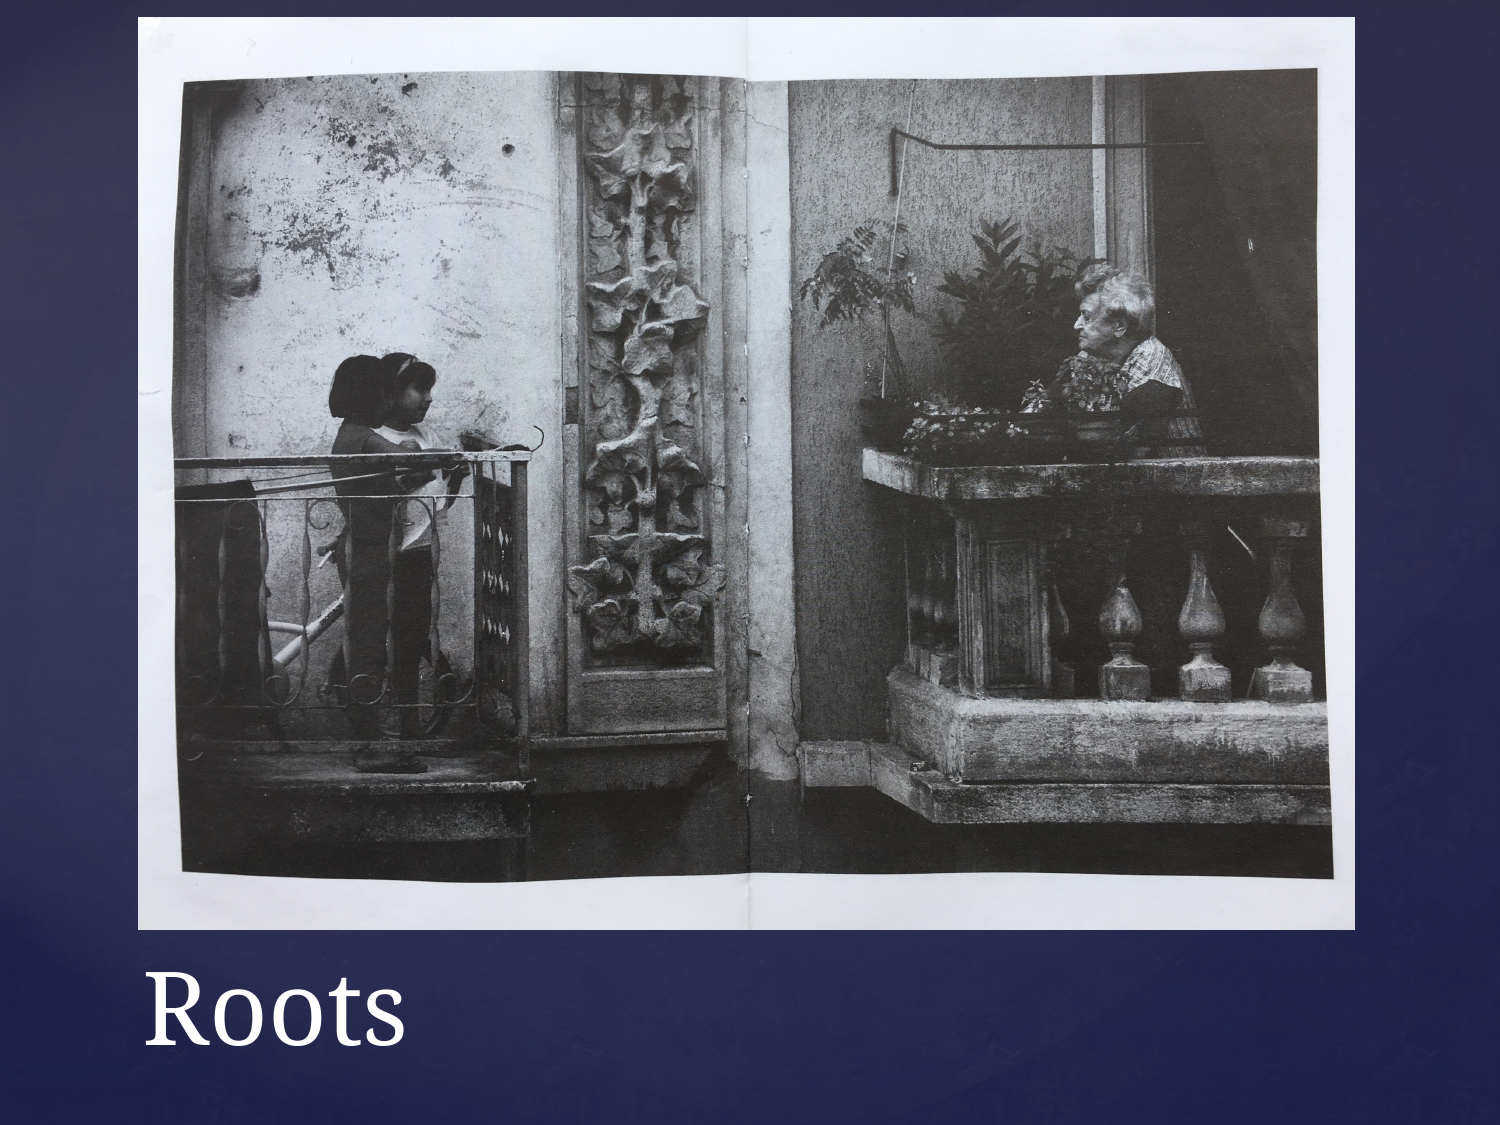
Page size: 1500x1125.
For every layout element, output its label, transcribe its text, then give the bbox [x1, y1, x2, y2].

title Roots [127, 958, 1365, 1074]
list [137, 16, 1355, 931]
